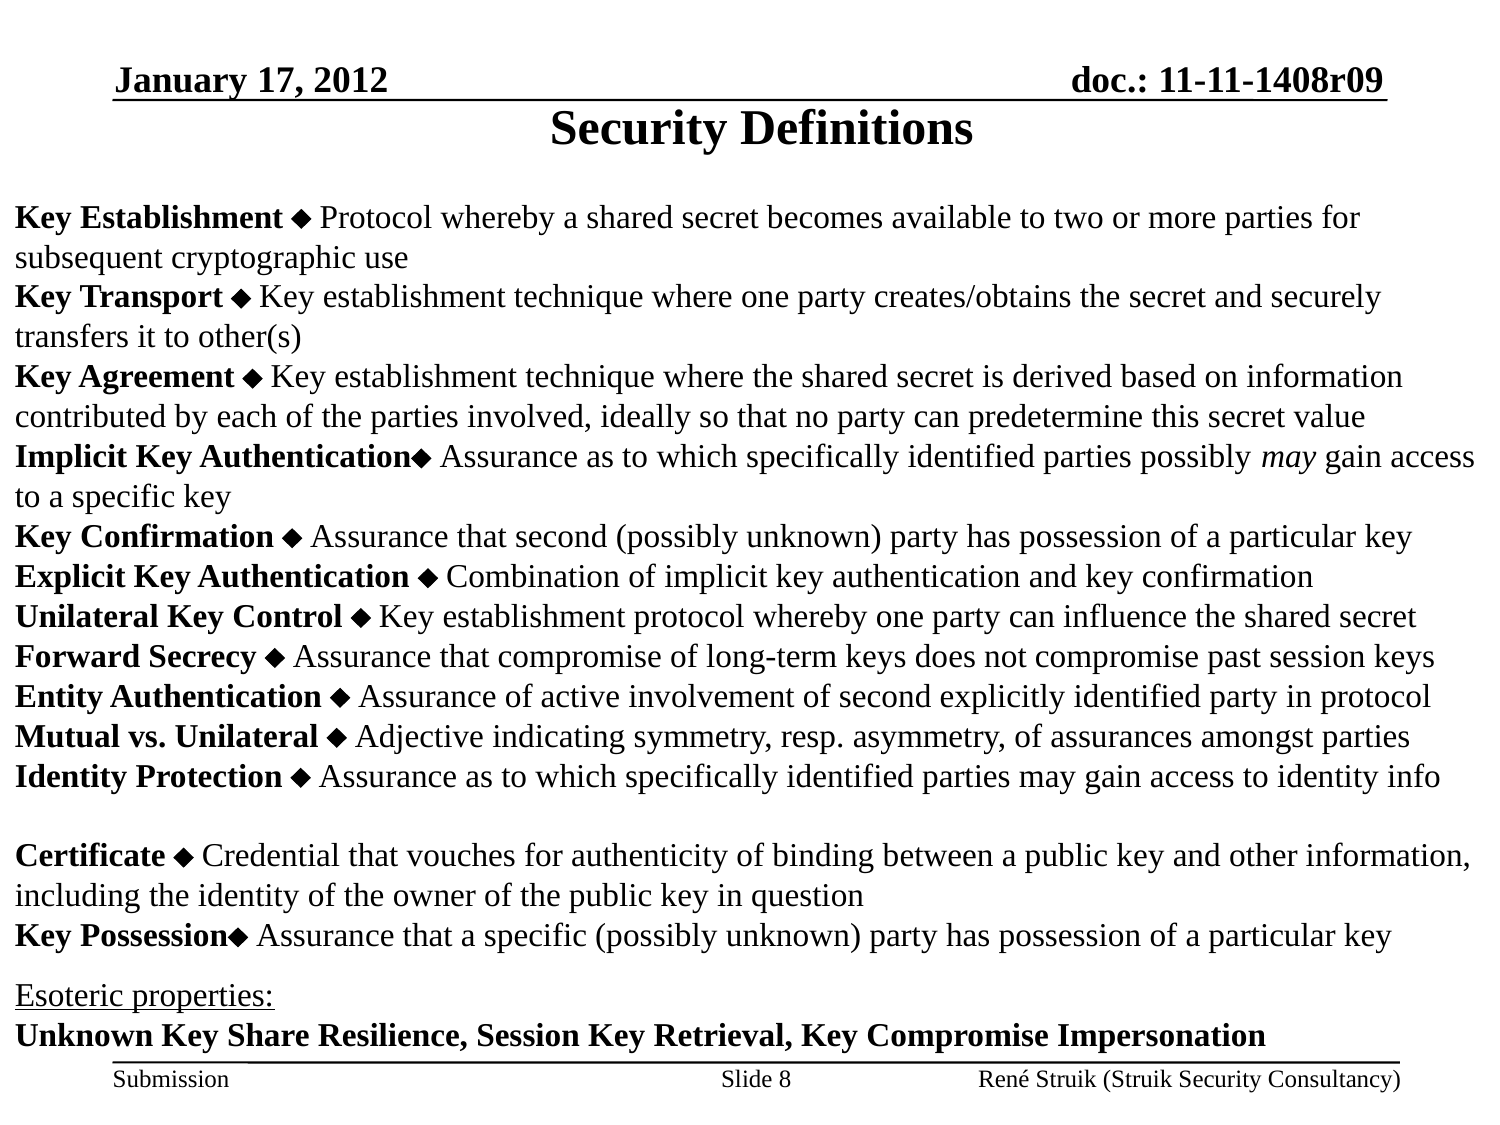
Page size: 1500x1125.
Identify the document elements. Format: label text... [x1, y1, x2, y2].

text_box Key Establishment  Protocol whereby a shared secret becomes available to two or more parties for subsequent cryptographic use Key Transport  Key establishment technique where one party creates/obtains the secret and securely transfers it to other(s) Key Agreement  Key establishment technique where the shared secret is derived based on information contributed by each of the parties involved, ideally so that no party can predetermine this secret value Implicit Key Authentication Assurance as to which specifically identified parties possibly may gain access to a specific key Key Confirmation  Assurance that second (possibly unknown) party has possession of a particular key Explicit Key Authentication  Combination of implicit key authentication and key confirmation Unilateral Key Control  Key establishment protocol whereby one party can influence the shared secret Forward Secrecy  Assurance that compromise of long-term keys does not compromise past session keys Entity Authentication  Assurance of active involvement of second explicitly identified party in protocol Mutual vs. Unilateral  Adjective indicating symmetry, resp. asymmetry, of assurances amongst parties Identity Protection  Assurance as to which specifically identified parties may gain access to identity info Certificate  Credential that vouches for authenticity of binding between a public key and other information, including the identity of the owner of the public key in question Key Possession Assurance that a specific (possibly unknown) party has possession of a particular key Esoteric properties: Unknown Key Share Resilience, Session Key Retrieval, Key Compromise Impersonation [0, 187, 1500, 1061]
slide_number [114, 54, 392, 101]
slide_number Slide 8 [712, 1061, 800, 1093]
text_box Security Definitions [534, 87, 989, 163]
footer René Struik (Struik Security Consultancy) [966, 1061, 1402, 1093]
